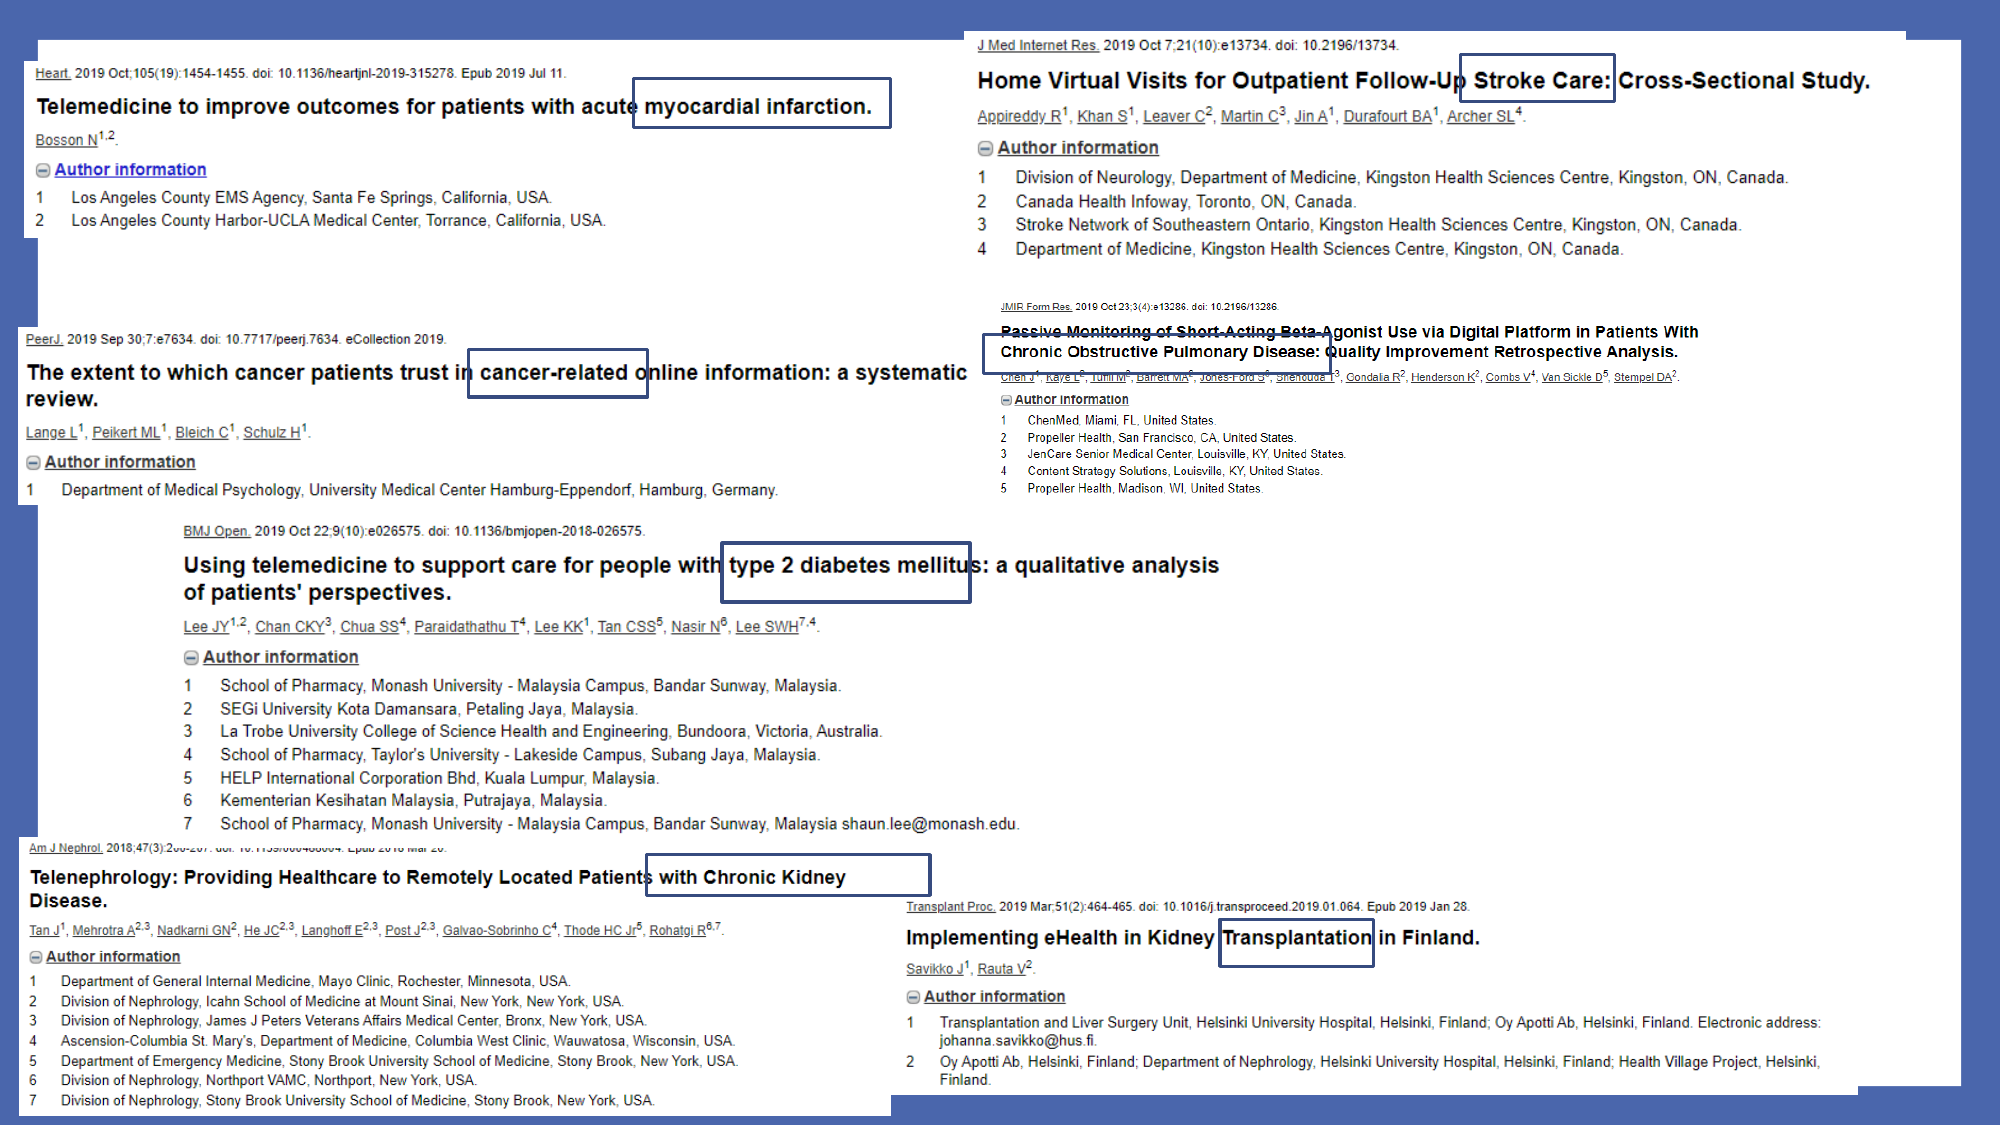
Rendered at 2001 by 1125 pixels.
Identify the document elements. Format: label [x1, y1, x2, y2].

picture [17, 327, 984, 505]
picture [964, 31, 1906, 260]
picture [19, 521, 1858, 1117]
text_box [895, 857, 932, 892]
picture [24, 60, 907, 238]
picture [993, 299, 1703, 502]
